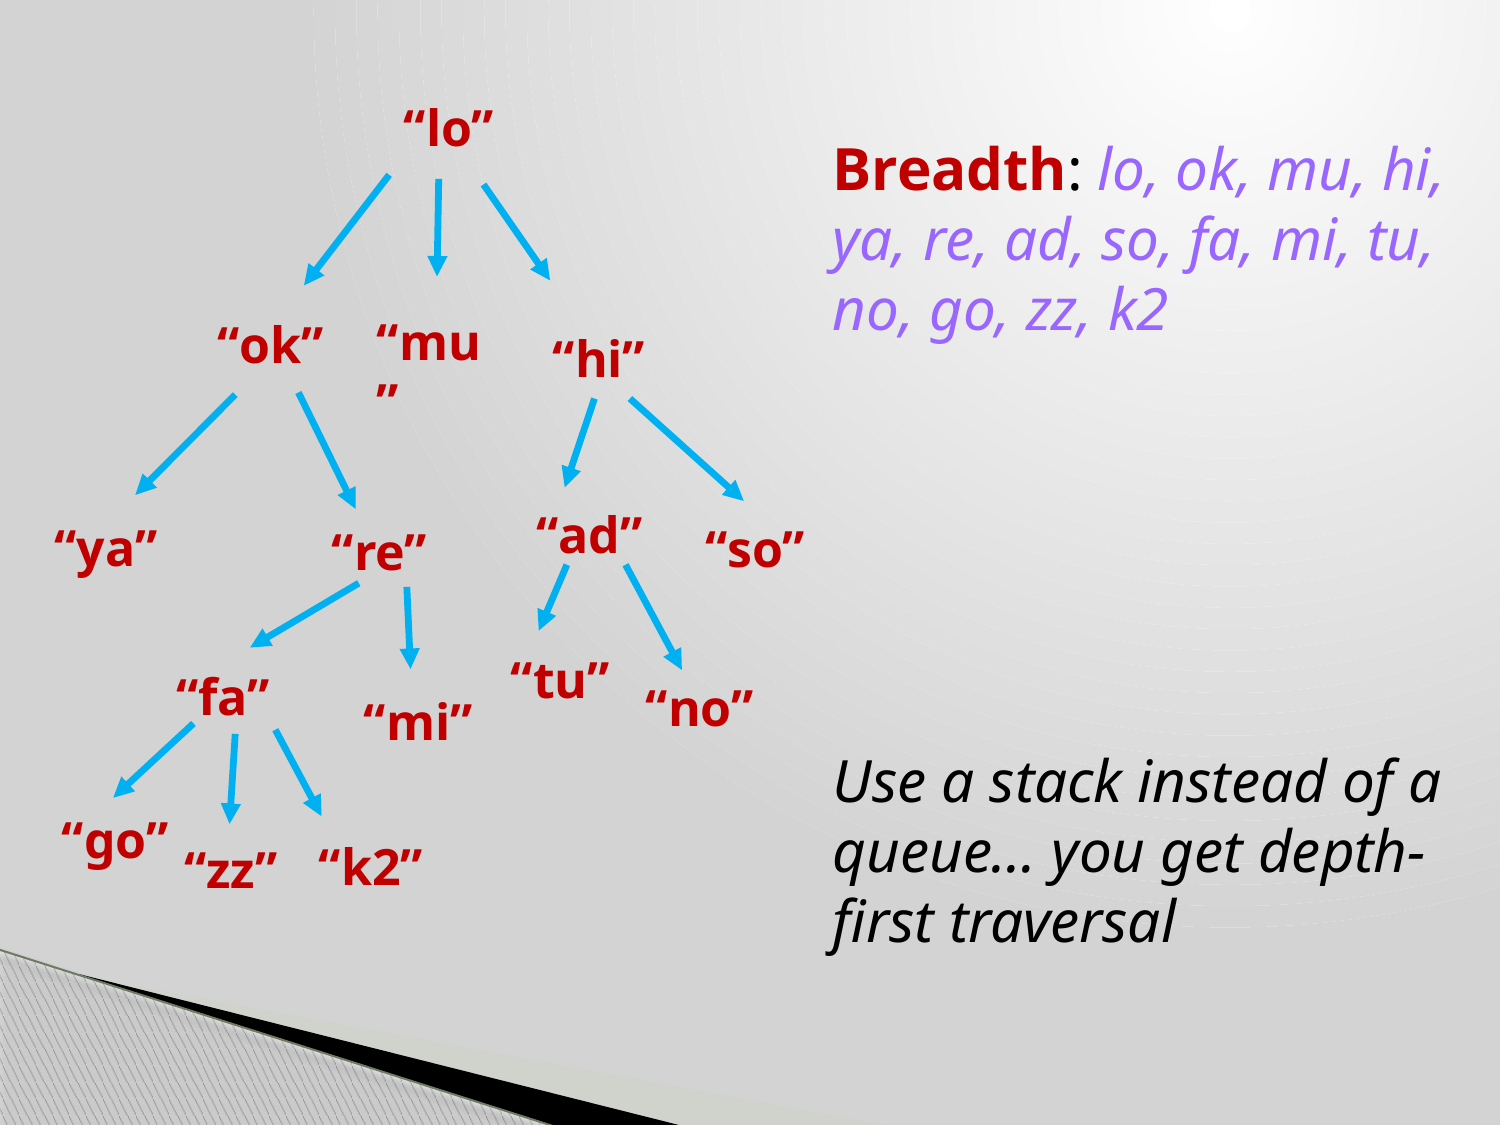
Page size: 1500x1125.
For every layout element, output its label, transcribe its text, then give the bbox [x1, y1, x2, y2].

text_box “ad” [521, 496, 672, 572]
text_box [298, 392, 356, 510]
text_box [229, 733, 236, 825]
text_box “fa” [161, 658, 312, 733]
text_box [275, 729, 322, 817]
text_box “ya” [39, 508, 190, 584]
text_box “go” [47, 801, 198, 877]
text_box “mi” [349, 683, 500, 758]
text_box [249, 582, 360, 648]
text_box “tu” [496, 641, 633, 716]
text_box “hi” [537, 320, 667, 396]
list Breadth: lo, ok, mu, hi, ya, re, ad, so, fa, mi, tu, no, go, zz, k2 Use a stack instead of a queue… you get depth-first traversal [799, 125, 1475, 1013]
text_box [629, 398, 744, 502]
text_box “ok” [202, 306, 353, 381]
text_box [538, 564, 568, 631]
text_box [564, 398, 595, 488]
text_box “re” [317, 512, 468, 588]
text_box “k2” [304, 828, 454, 903]
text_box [135, 394, 236, 496]
text_box “lo” [389, 88, 518, 164]
text_box “so” [690, 510, 841, 586]
text_box “zz” [169, 831, 320, 906]
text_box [483, 184, 551, 281]
text_box “mu” [362, 303, 513, 438]
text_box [113, 723, 194, 798]
text_box “no” [631, 669, 781, 745]
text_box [303, 174, 390, 286]
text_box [406, 586, 411, 670]
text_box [625, 564, 682, 671]
